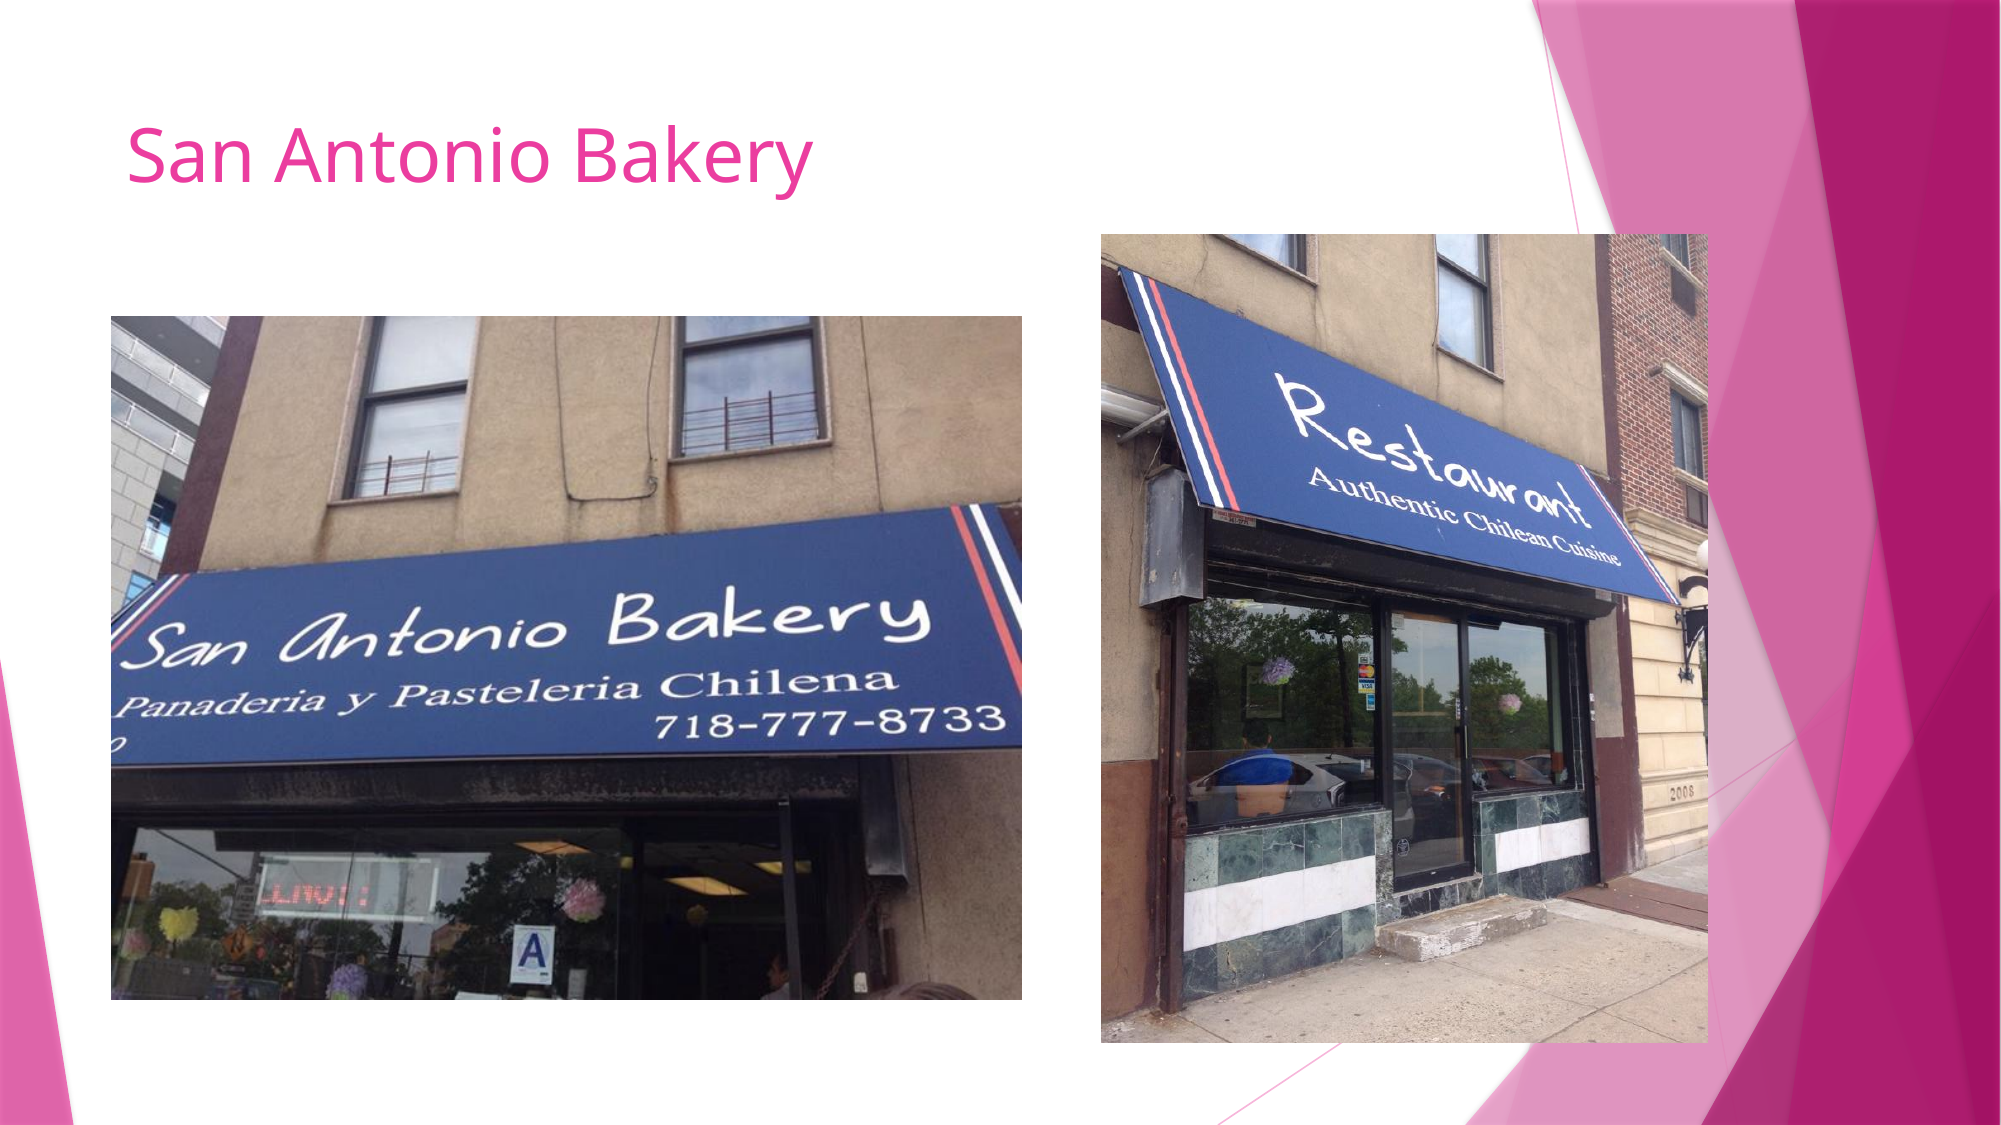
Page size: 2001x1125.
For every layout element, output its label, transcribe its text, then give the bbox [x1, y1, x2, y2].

title San Antonio Bakery [111, 99, 1522, 317]
picture [110, 316, 1023, 1000]
picture [1101, 233, 1709, 1044]
